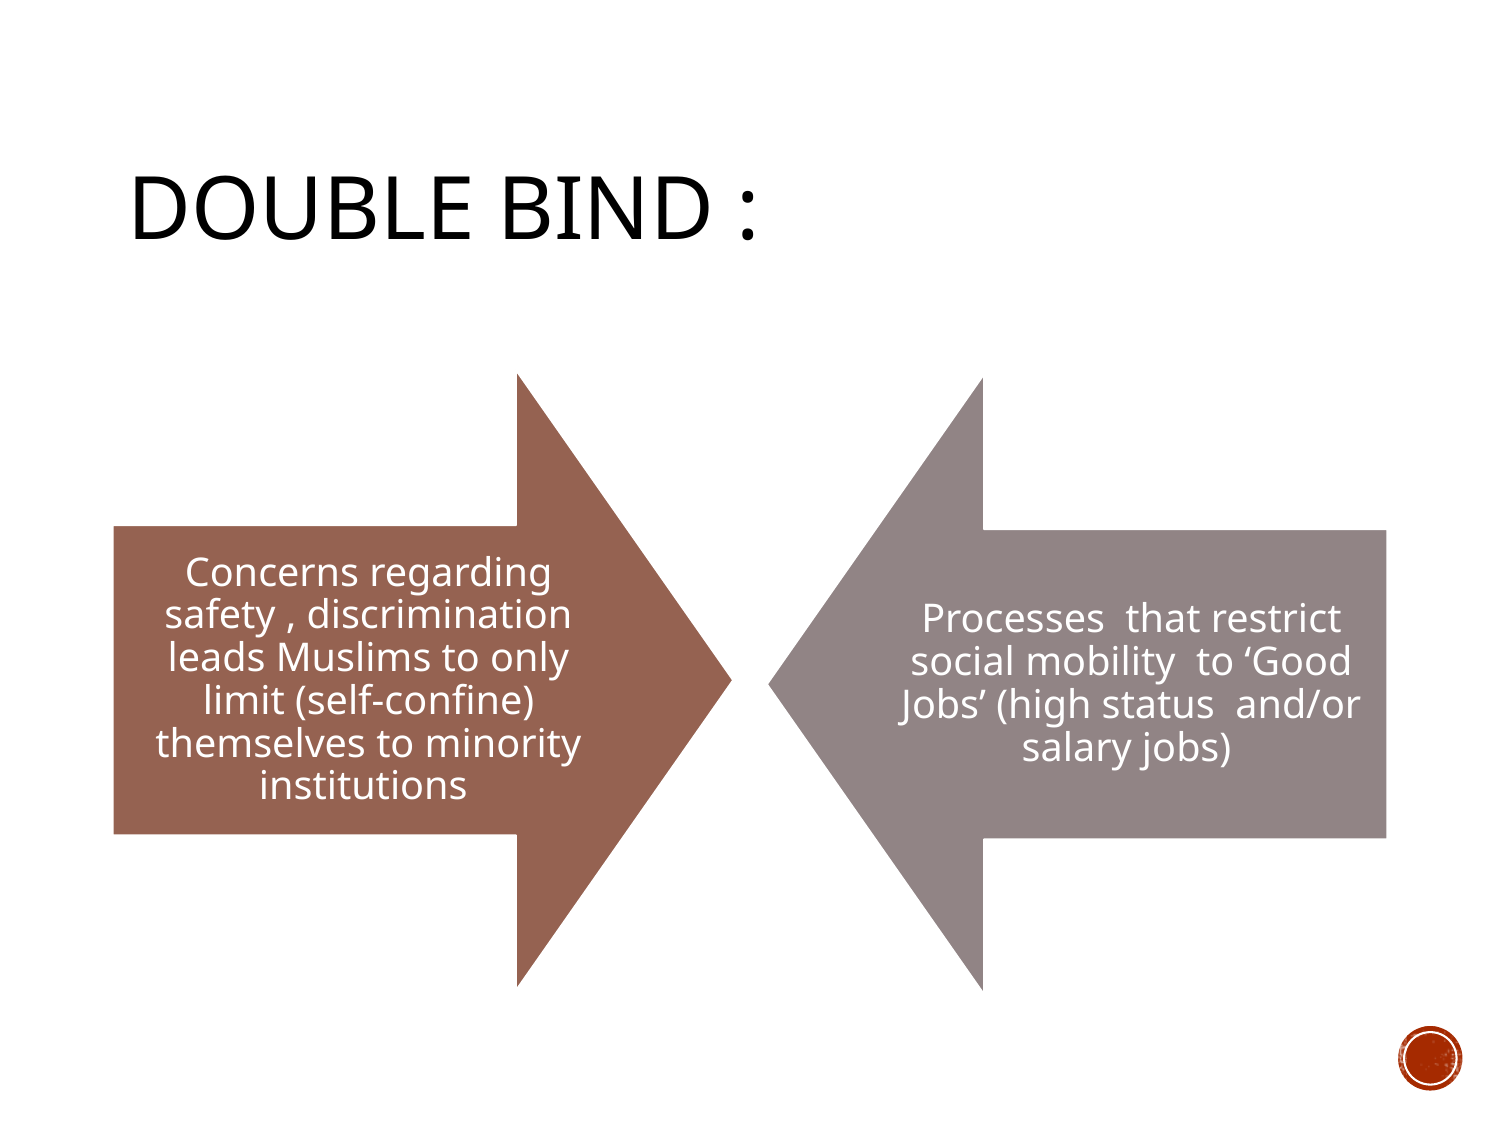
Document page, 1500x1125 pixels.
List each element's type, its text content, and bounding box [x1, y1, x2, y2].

title Double Bind : [112, 79, 1388, 344]
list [115, 351, 1385, 1010]
